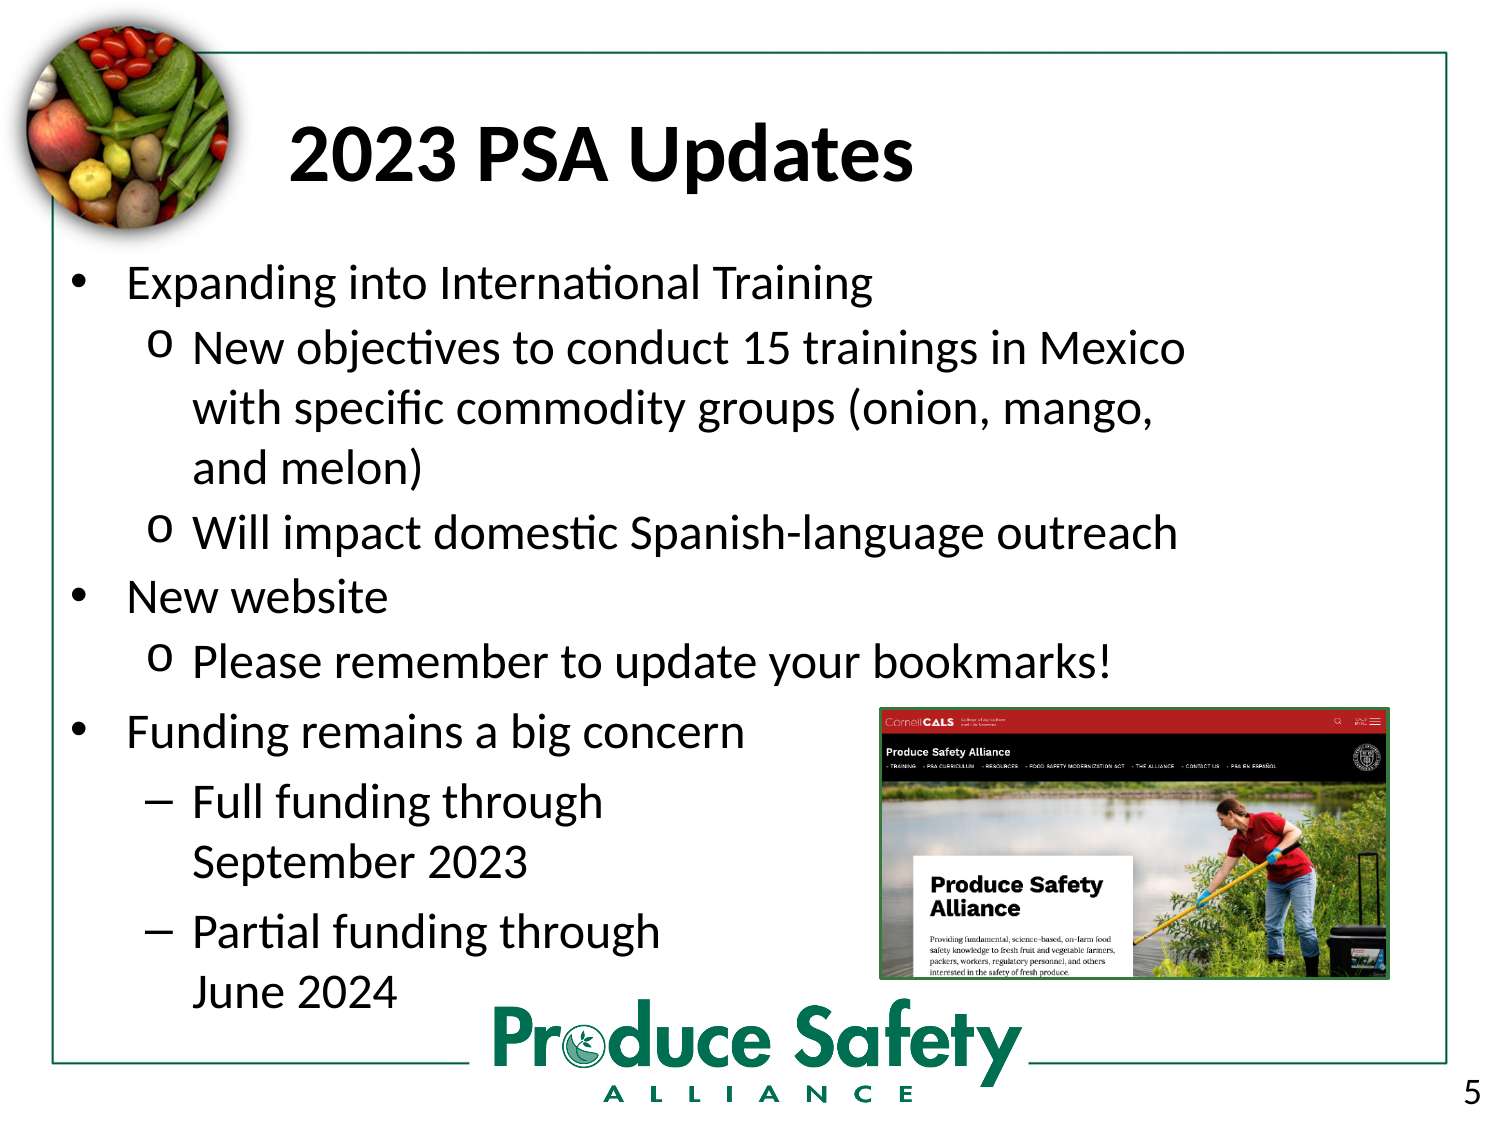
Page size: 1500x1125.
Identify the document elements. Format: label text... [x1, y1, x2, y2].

title 2023 PSA Updates [273, 54, 1276, 243]
picture [0, 0, 1500, 1125]
list Expanding into International Training New objectives to conduct 15 trainings in Mexico with specific commodity groups (onion, mango, and melon) Will impact domestic Spanish-language outreach New website Please remember to update your bookmarks! Funding remains a big concern Full funding through September 2023 Partial funding through June 2024 [55, 242, 1221, 624]
